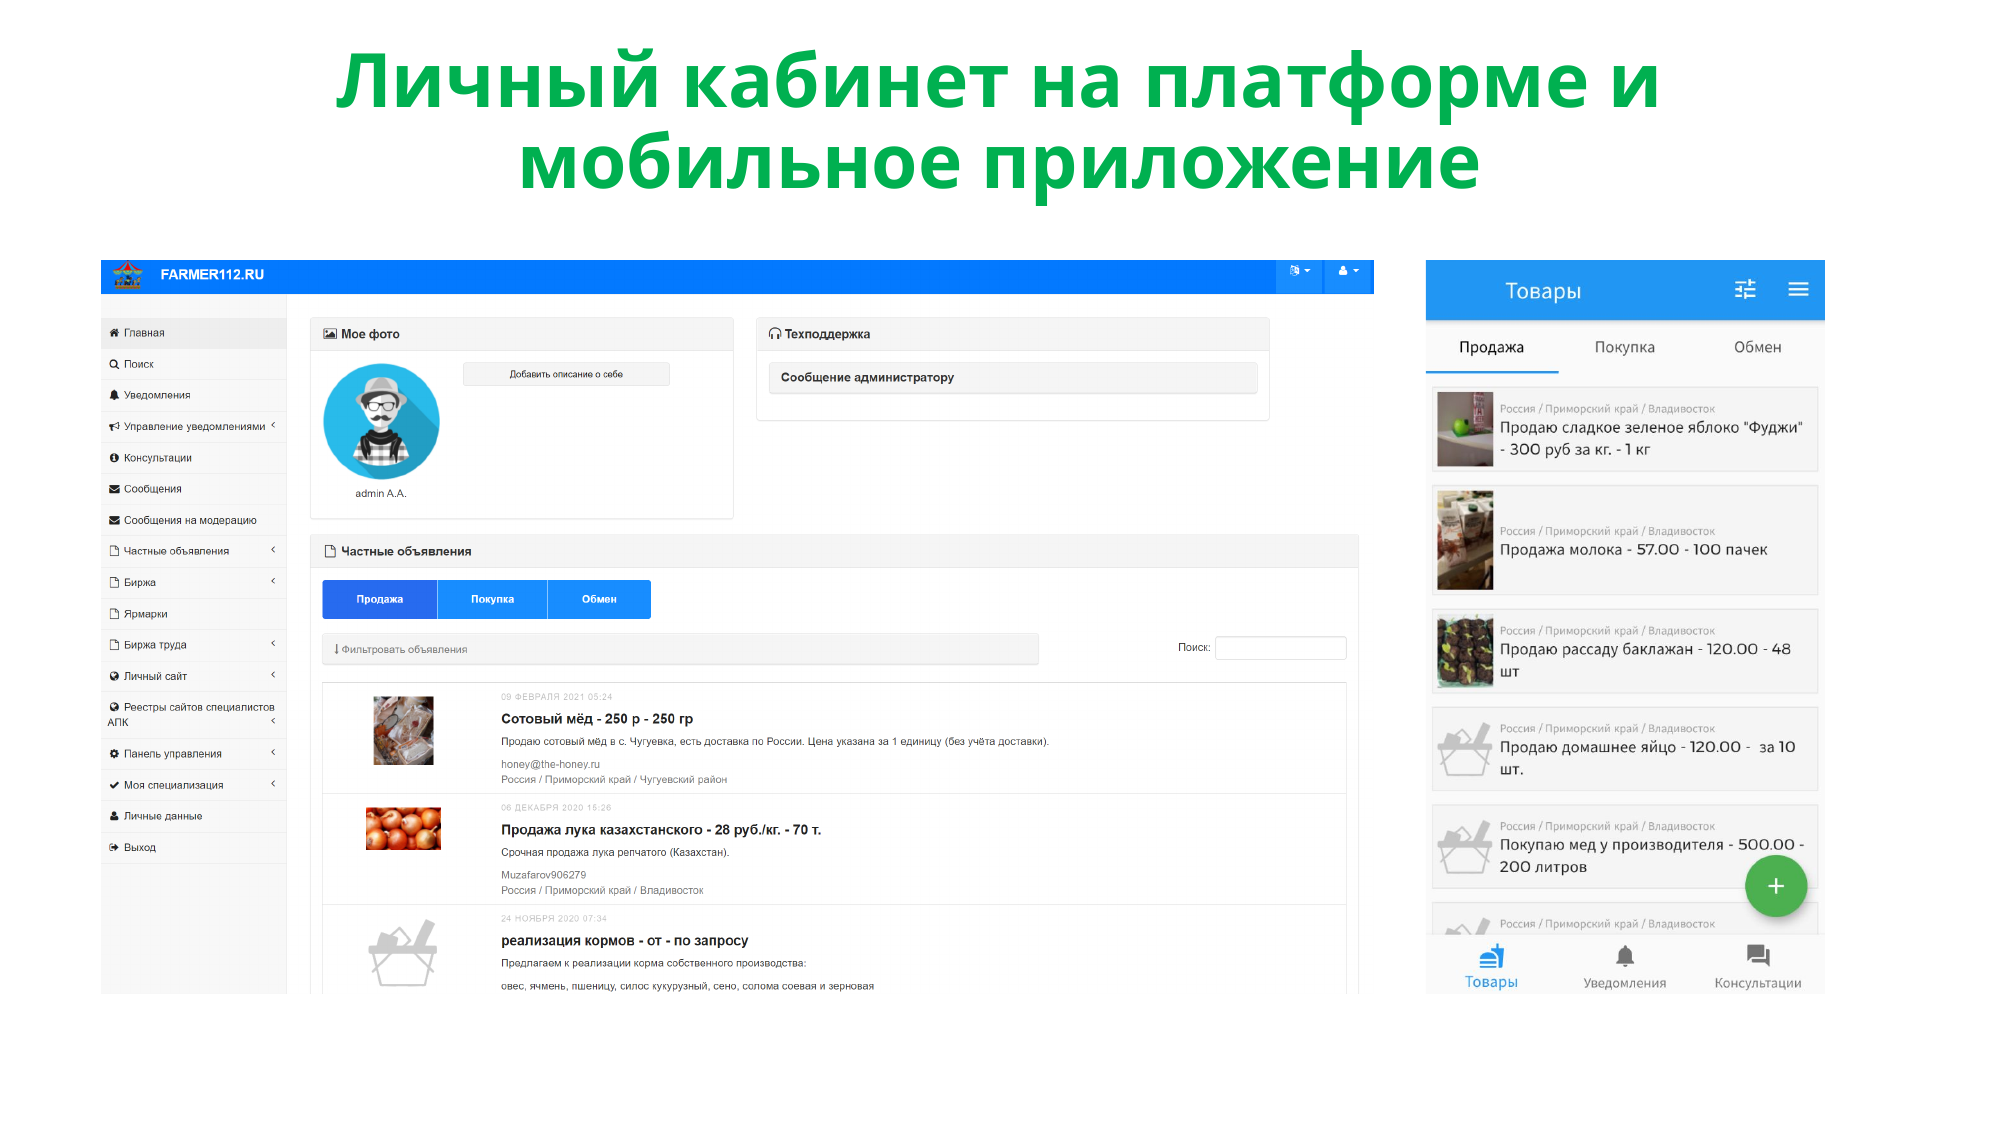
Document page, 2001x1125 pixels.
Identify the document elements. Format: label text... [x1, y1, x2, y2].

title Личный кабинет на платформе и мобильное приложение [137, 31, 1863, 216]
picture [101, 260, 1374, 994]
picture [1425, 260, 1825, 994]
